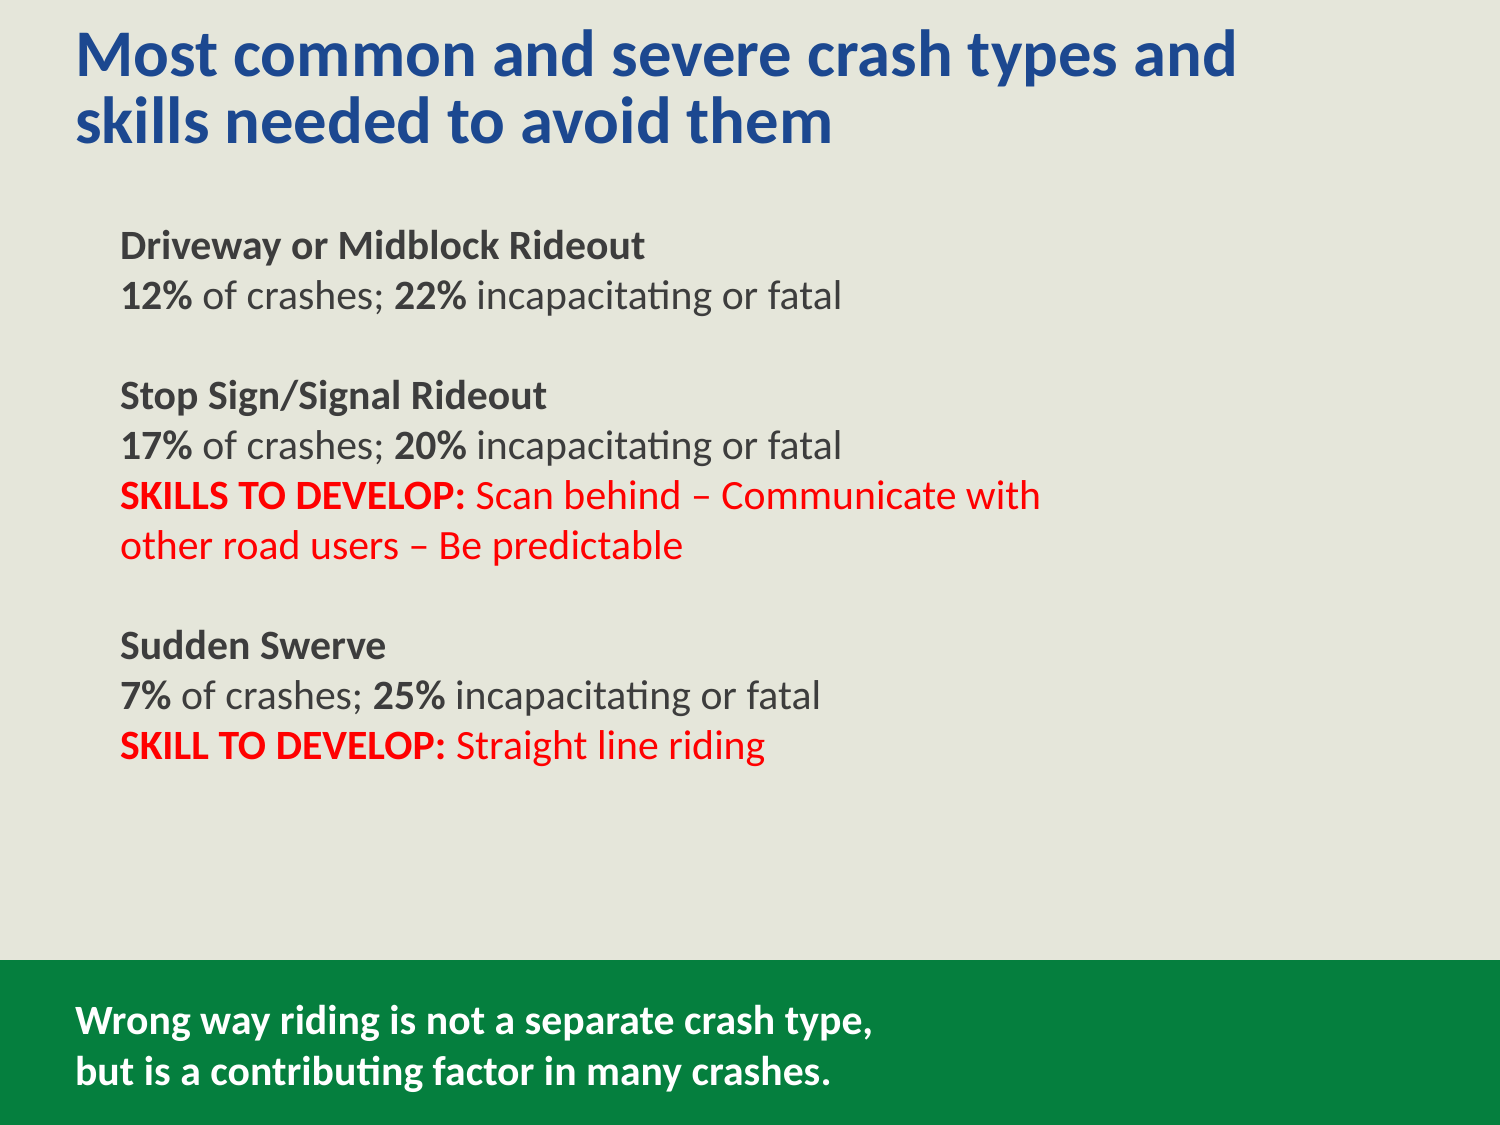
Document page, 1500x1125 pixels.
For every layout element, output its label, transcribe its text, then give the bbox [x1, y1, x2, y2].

text_box Driveway or Midblock Rideout 12% of crashes; 22% incapacitating or fatal Stop Sign/Signal Rideout 17% of crashes; 20% incapacitating or fatal SkillS to develop: Scan behind – Communicate with other road users – Be predictable Sudden Swerve 7% of crashes; 25% incapacitating or fatal Skill to develop: Straight line riding [0, 209, 1500, 821]
text_box Wrong way riding is not a separate crash type, but is a contributing factor in many crashes. [0, 960, 1500, 1125]
text_box Most common and severe crash types and skills needed to avoid them [0, 0, 1500, 180]
